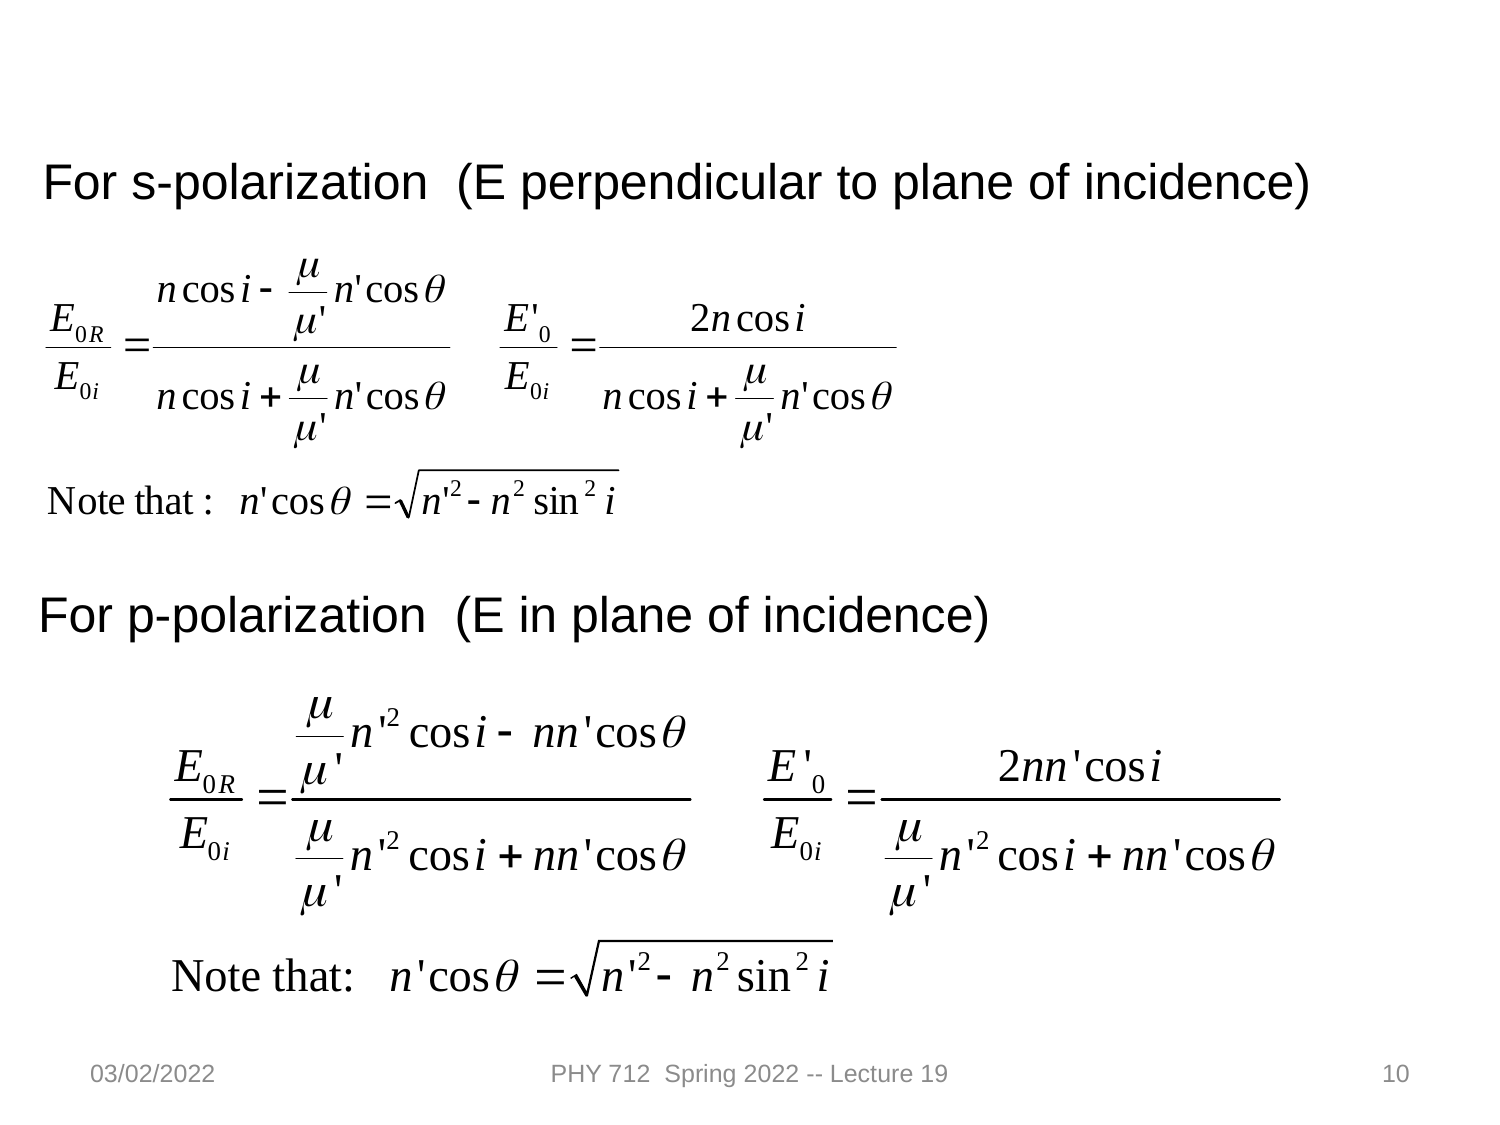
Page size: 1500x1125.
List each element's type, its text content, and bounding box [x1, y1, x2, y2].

text_box For p-polarization (E in plane of incidence) [23, 574, 1477, 650]
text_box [39, 238, 905, 526]
slide_number 10 [1074, 1042, 1425, 1103]
text_box For s-polarization (E perpendicular to plane of incidence) [27, 141, 1477, 217]
footer PHY 712 Spring 2022 -- Lecture 19 [512, 1042, 988, 1103]
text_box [162, 674, 1289, 1009]
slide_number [75, 1042, 425, 1103]
